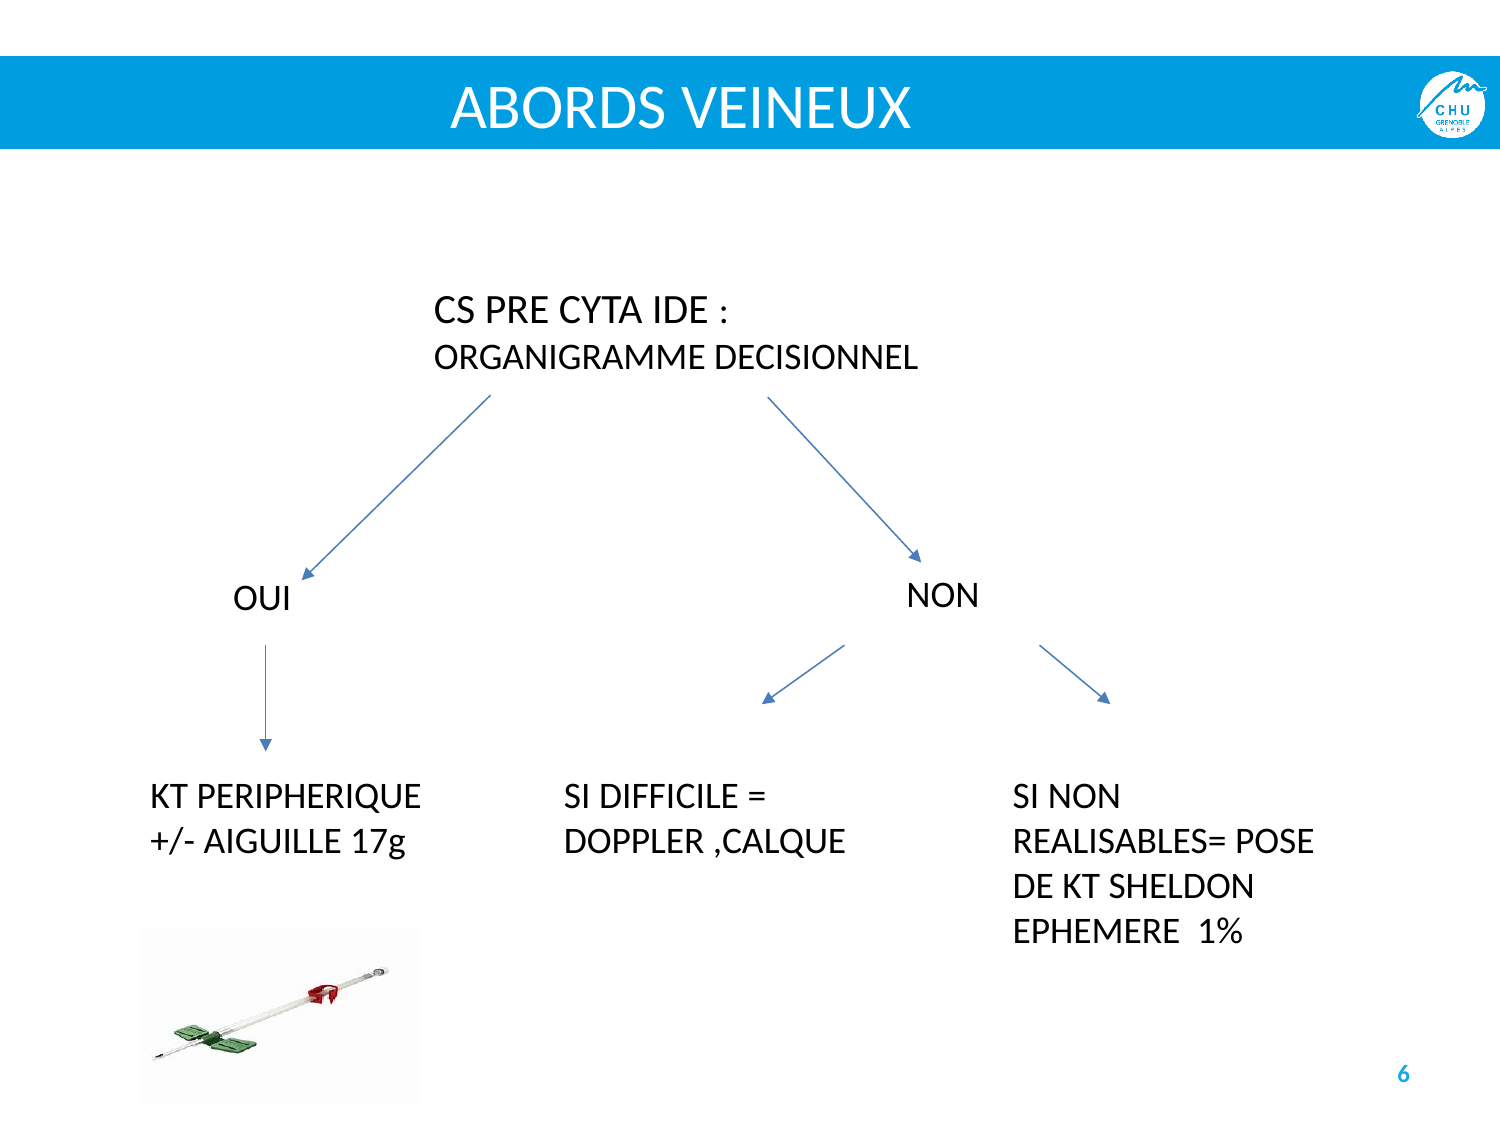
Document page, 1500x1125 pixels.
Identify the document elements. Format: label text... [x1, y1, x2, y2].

title ABORDS VEINEUX [0, 56, 1500, 149]
picture [1421, 72, 1475, 110]
text_box SI DIFFICILE = DOPPLER ,CALQUE [549, 763, 892, 868]
picture [141, 928, 420, 1103]
slide_number 6 [1074, 1042, 1425, 1103]
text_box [767, 396, 922, 563]
text_box KT PERIPHERIQUE +/- AIGUILLE 17g [135, 763, 468, 868]
text_box SI NON REALISABLES= POSE DE KT SHELDON EPHEMERE 1% [998, 763, 1341, 958]
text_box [301, 394, 491, 581]
text_box CS PRE CYTA IDE : ORGANIGRAMME DECISIONNEL [419, 274, 999, 430]
text_box NON [891, 562, 1164, 623]
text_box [1039, 644, 1111, 705]
picture [1422, 83, 1484, 137]
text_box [761, 644, 845, 705]
text_box OUI [218, 565, 468, 626]
